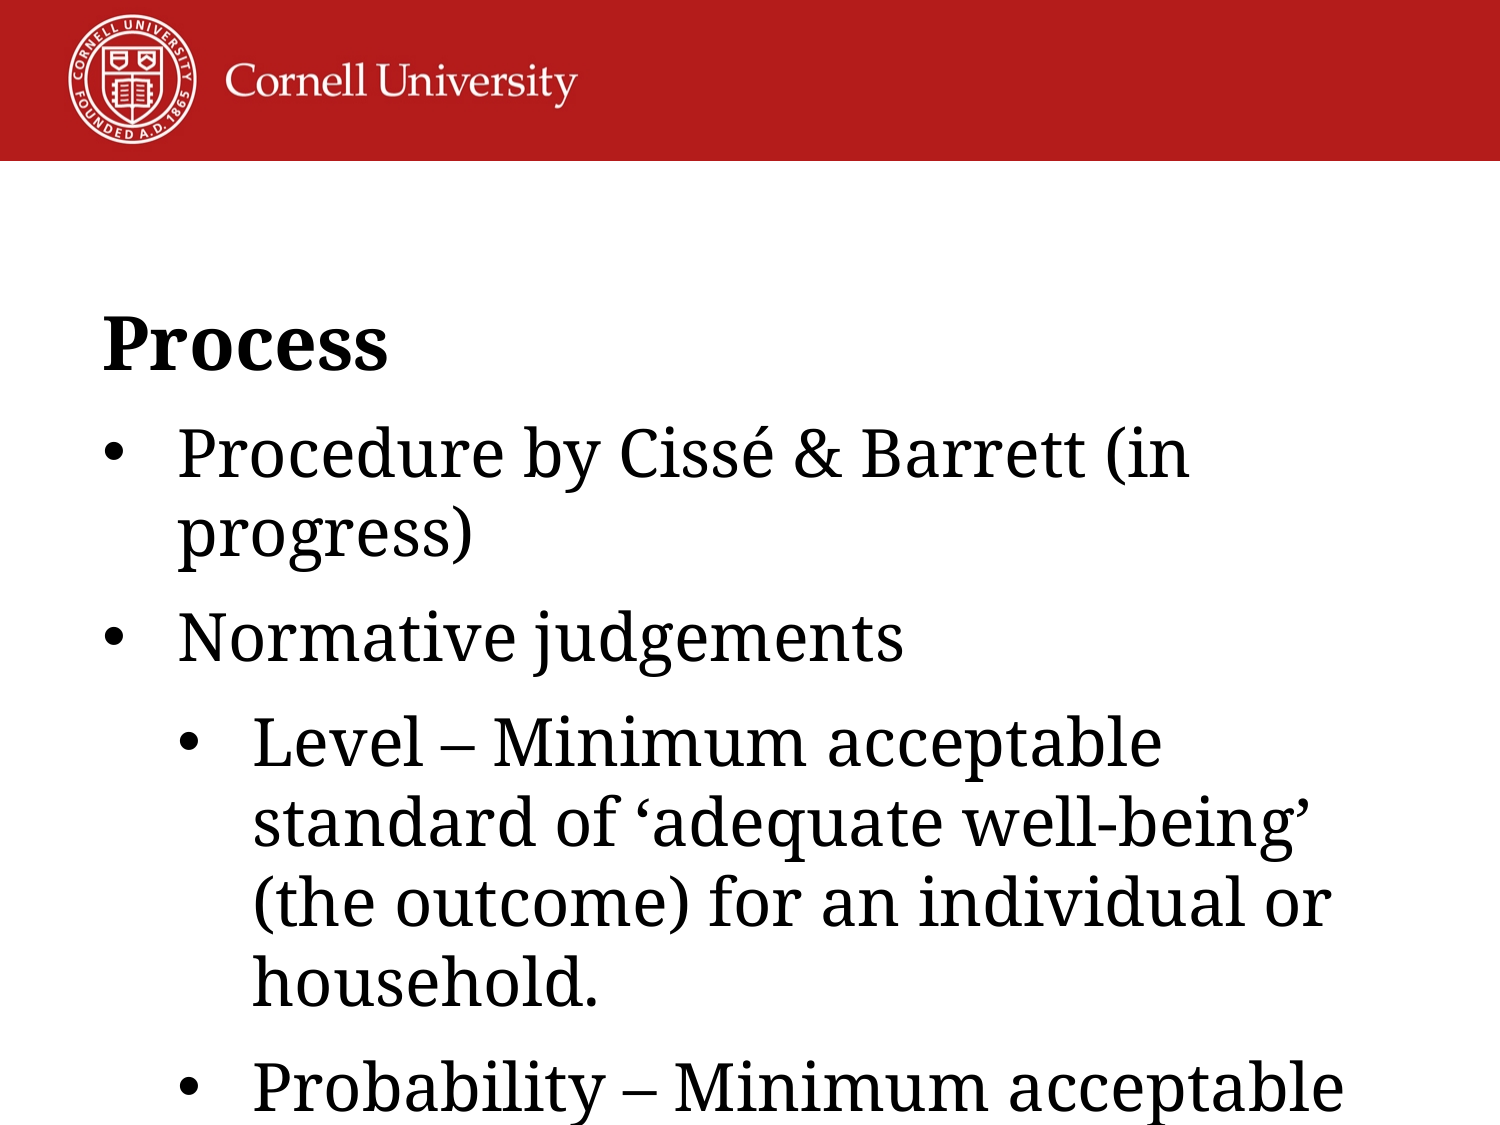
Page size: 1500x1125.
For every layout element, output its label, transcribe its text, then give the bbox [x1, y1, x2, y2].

picture [0, 0, 1500, 162]
text_box Process Procedure by Cissé & Barrett (in progress) Normative judgements Level – Minimum acceptable standard of ‘adequate well-being’ (the outcome) for an individual or household. Probability – Minimum acceptable likelihood of meeting level [87, 287, 1413, 1125]
